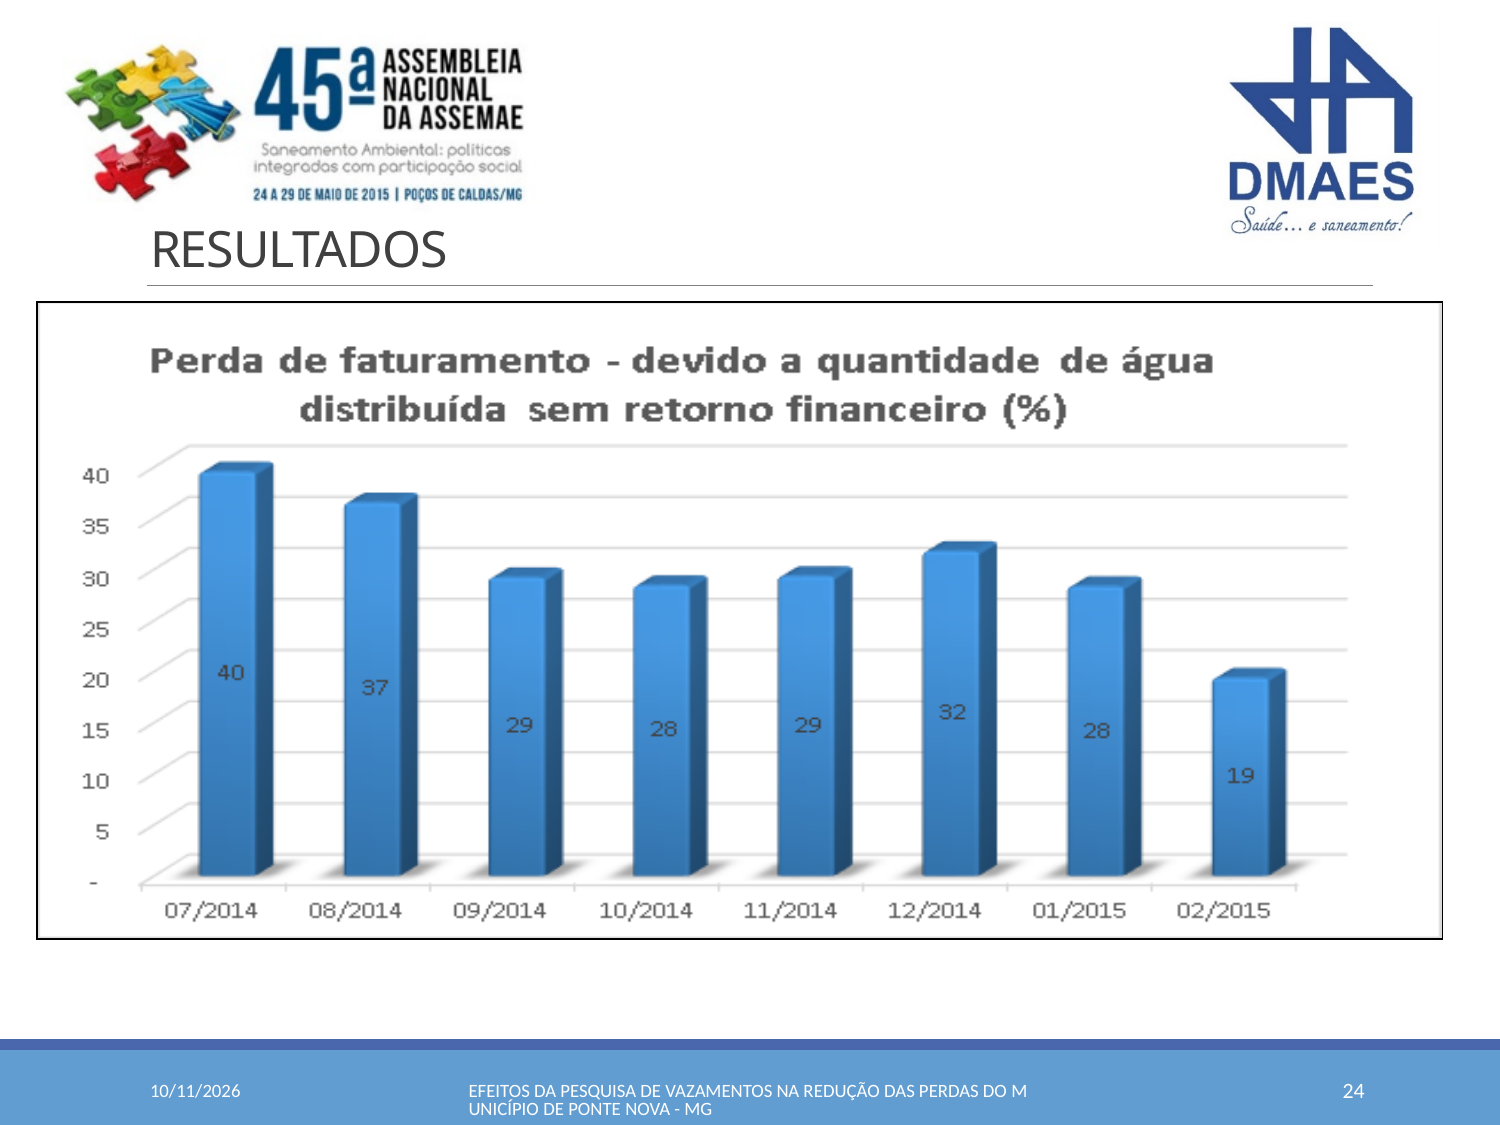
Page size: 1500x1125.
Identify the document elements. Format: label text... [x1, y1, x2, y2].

picture [37, 302, 1443, 939]
footer Efeitos da Pesquisa de Vazamentos na Redução das Perdas do município de Ponte Nova - MG [453, 1059, 1047, 1120]
picture [37, 35, 550, 213]
title RESULTADOS [135, 47, 1373, 285]
slide_number 24 [1218, 1059, 1380, 1120]
picture [1201, 10, 1440, 250]
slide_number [135, 1059, 440, 1120]
